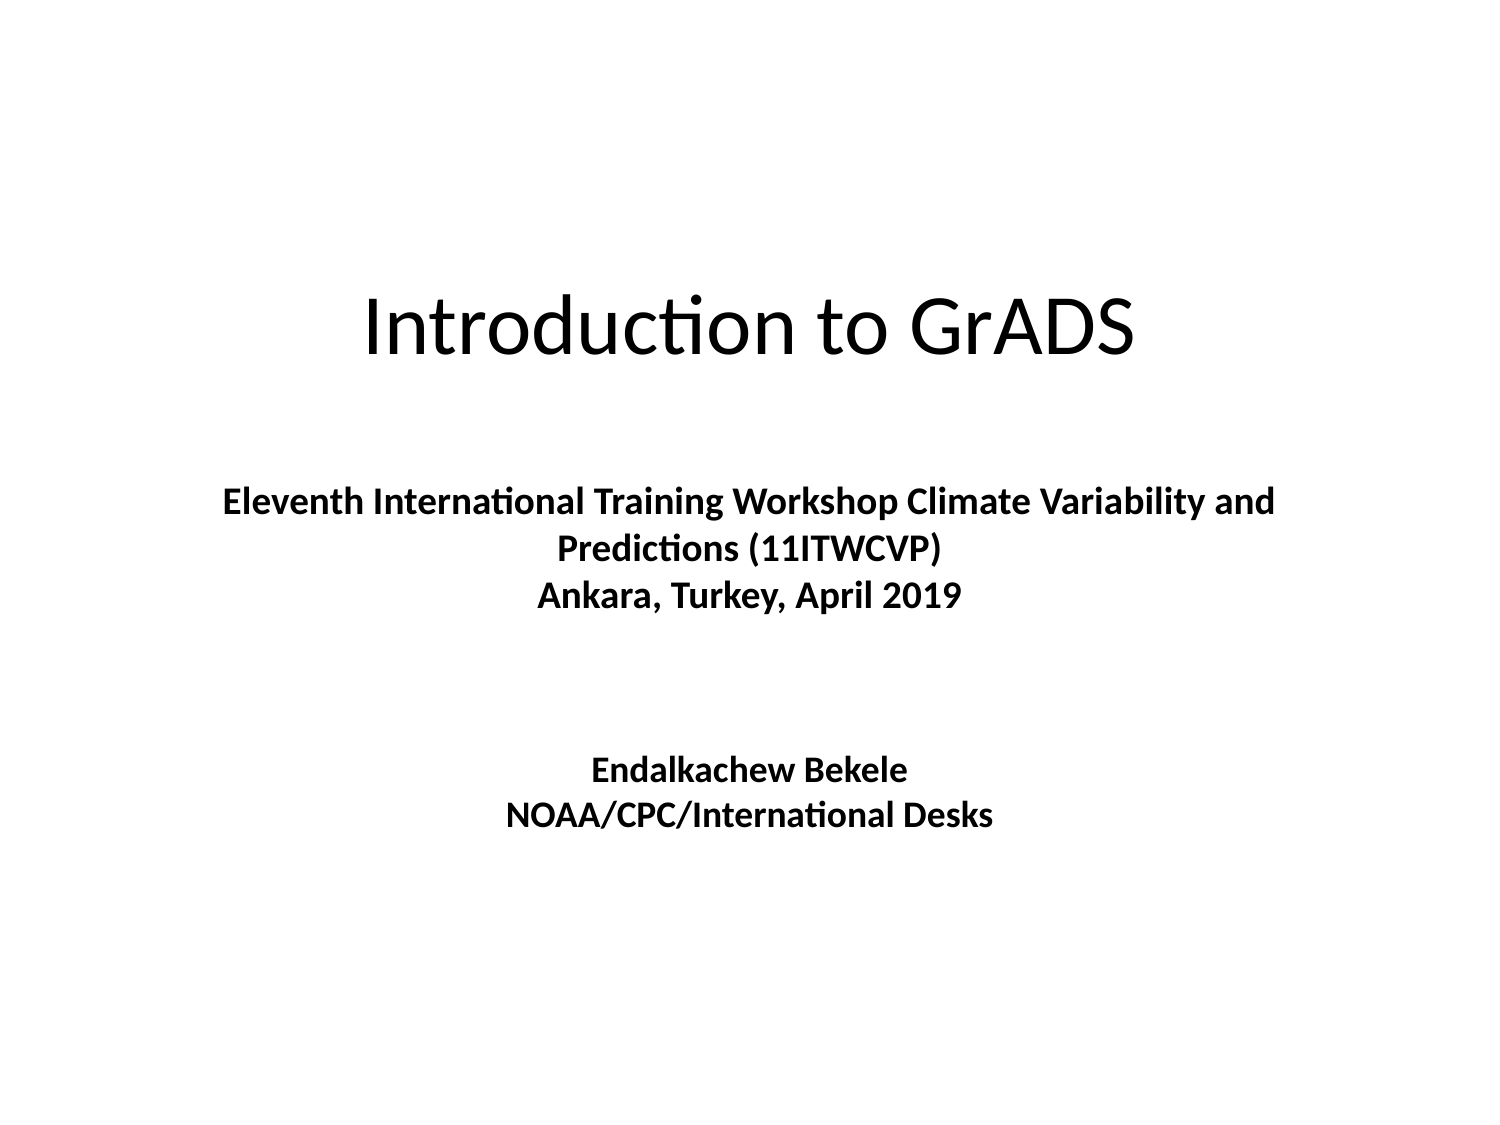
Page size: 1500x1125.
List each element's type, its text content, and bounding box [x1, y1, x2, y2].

text_box Endalkachew Bekele NOAA/CPC/International Desks [374, 737, 1125, 843]
title Introduction to GrADS Eleventh International Training Workshop Climate Variability and Predictions (11ITWCVP) Ankara, Turkey, April 2019 [112, 259, 1388, 625]
